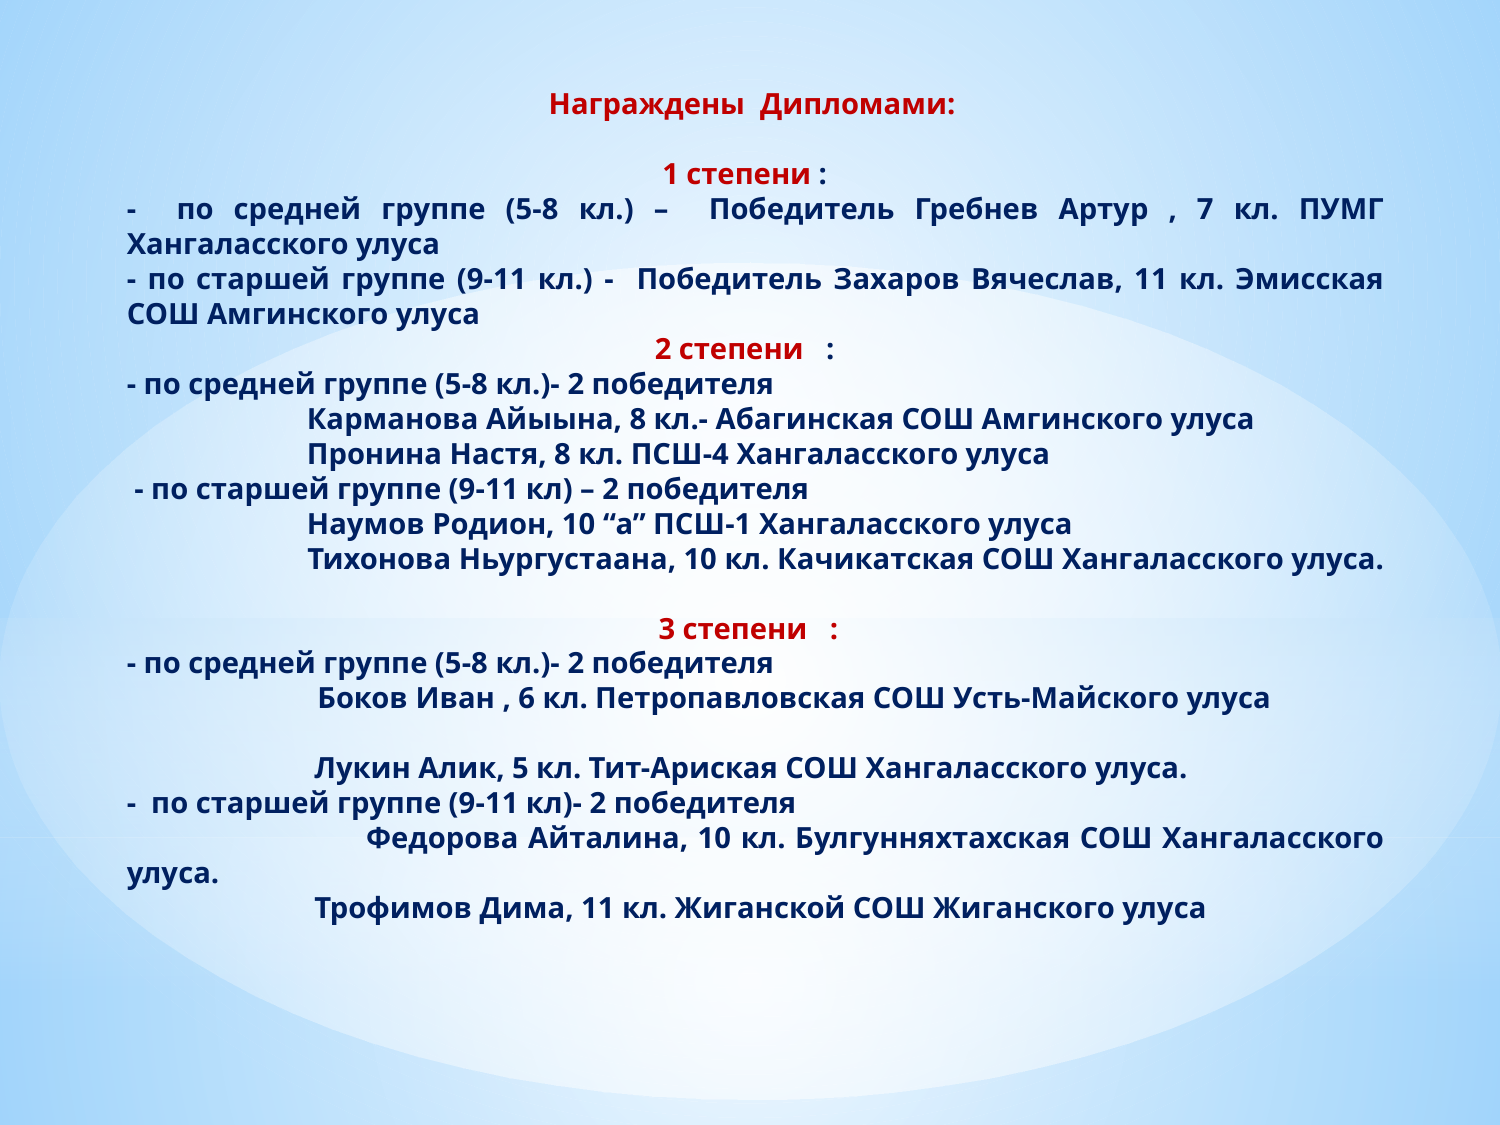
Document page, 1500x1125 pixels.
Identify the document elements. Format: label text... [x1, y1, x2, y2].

text_box Награждены Дипломами: 1 степени : - по средней группе (5-8 кл.) – Победитель Гребнев Артур , 7 кл. ПУМГ Хангаласского улуса - по старшей группе (9-11 кл.) - Победитель Захаров Вячеслав, 11 кл. Эмисская СОШ Амгинского улуса 2 степени : - по средней группе (5-8 кл.)- 2 победителя Карманова Айыына, 8 кл.- Абагинская СОШ Амгинского улуса Пронина Настя, 8 кл. ПСШ-4 Хангаласского улуса - по старшей группе (9-11 кл) – 2 победителя Наумов Родион, 10 “а” ПСШ-1 Хангаласского улуса Тихонова Ньургустаана, 10 кл. Качикатская СОШ Хангаласского улуса. 3 степени : - по средней группе (5-8 кл.)- 2 победителя Боков Иван , 6 кл. Петропавловская СОШ Усть-Майского улуса Лукин Алик, 5 кл. Тит-Ариская СОШ Хангаласского улуса. - по старшей группе (9-11 кл)- 2 победителя Федорова Айталина, 10 кл. Булгунняхтахская СОШ Хангаласского улуса. Трофимов Дима, 11 кл. Жиганской СОШ Жиганского улуса [112, 78, 1400, 932]
